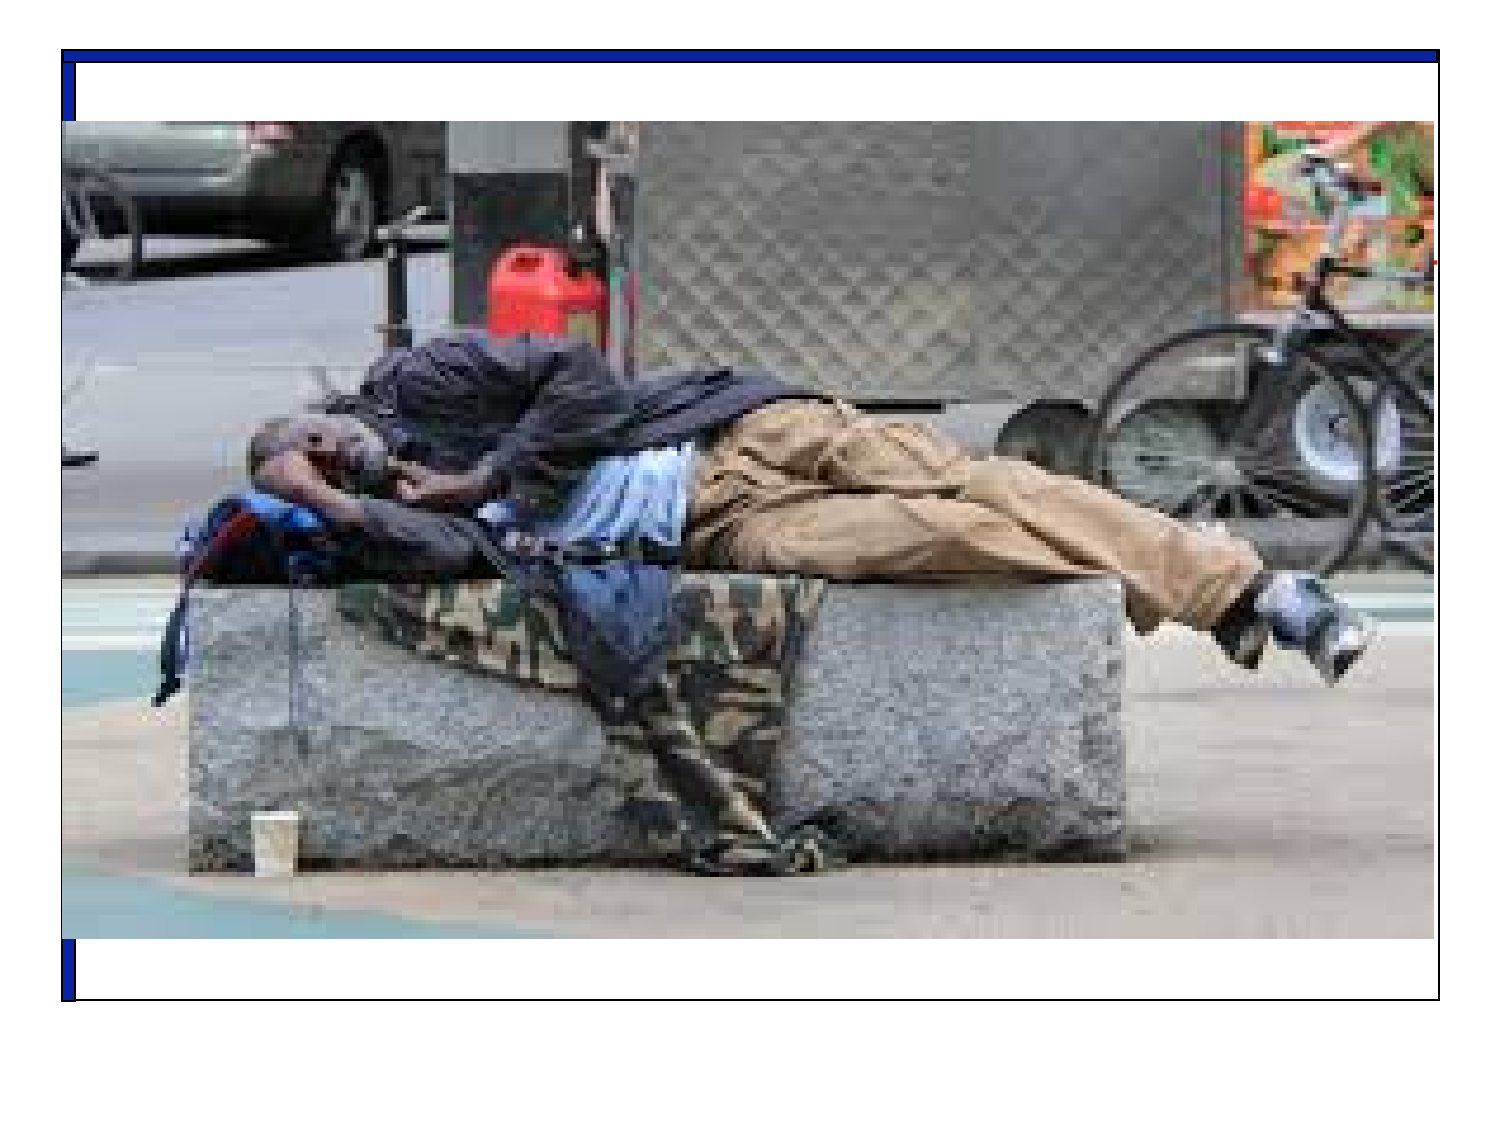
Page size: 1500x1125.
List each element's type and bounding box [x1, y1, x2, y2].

picture [62, 120, 1434, 940]
